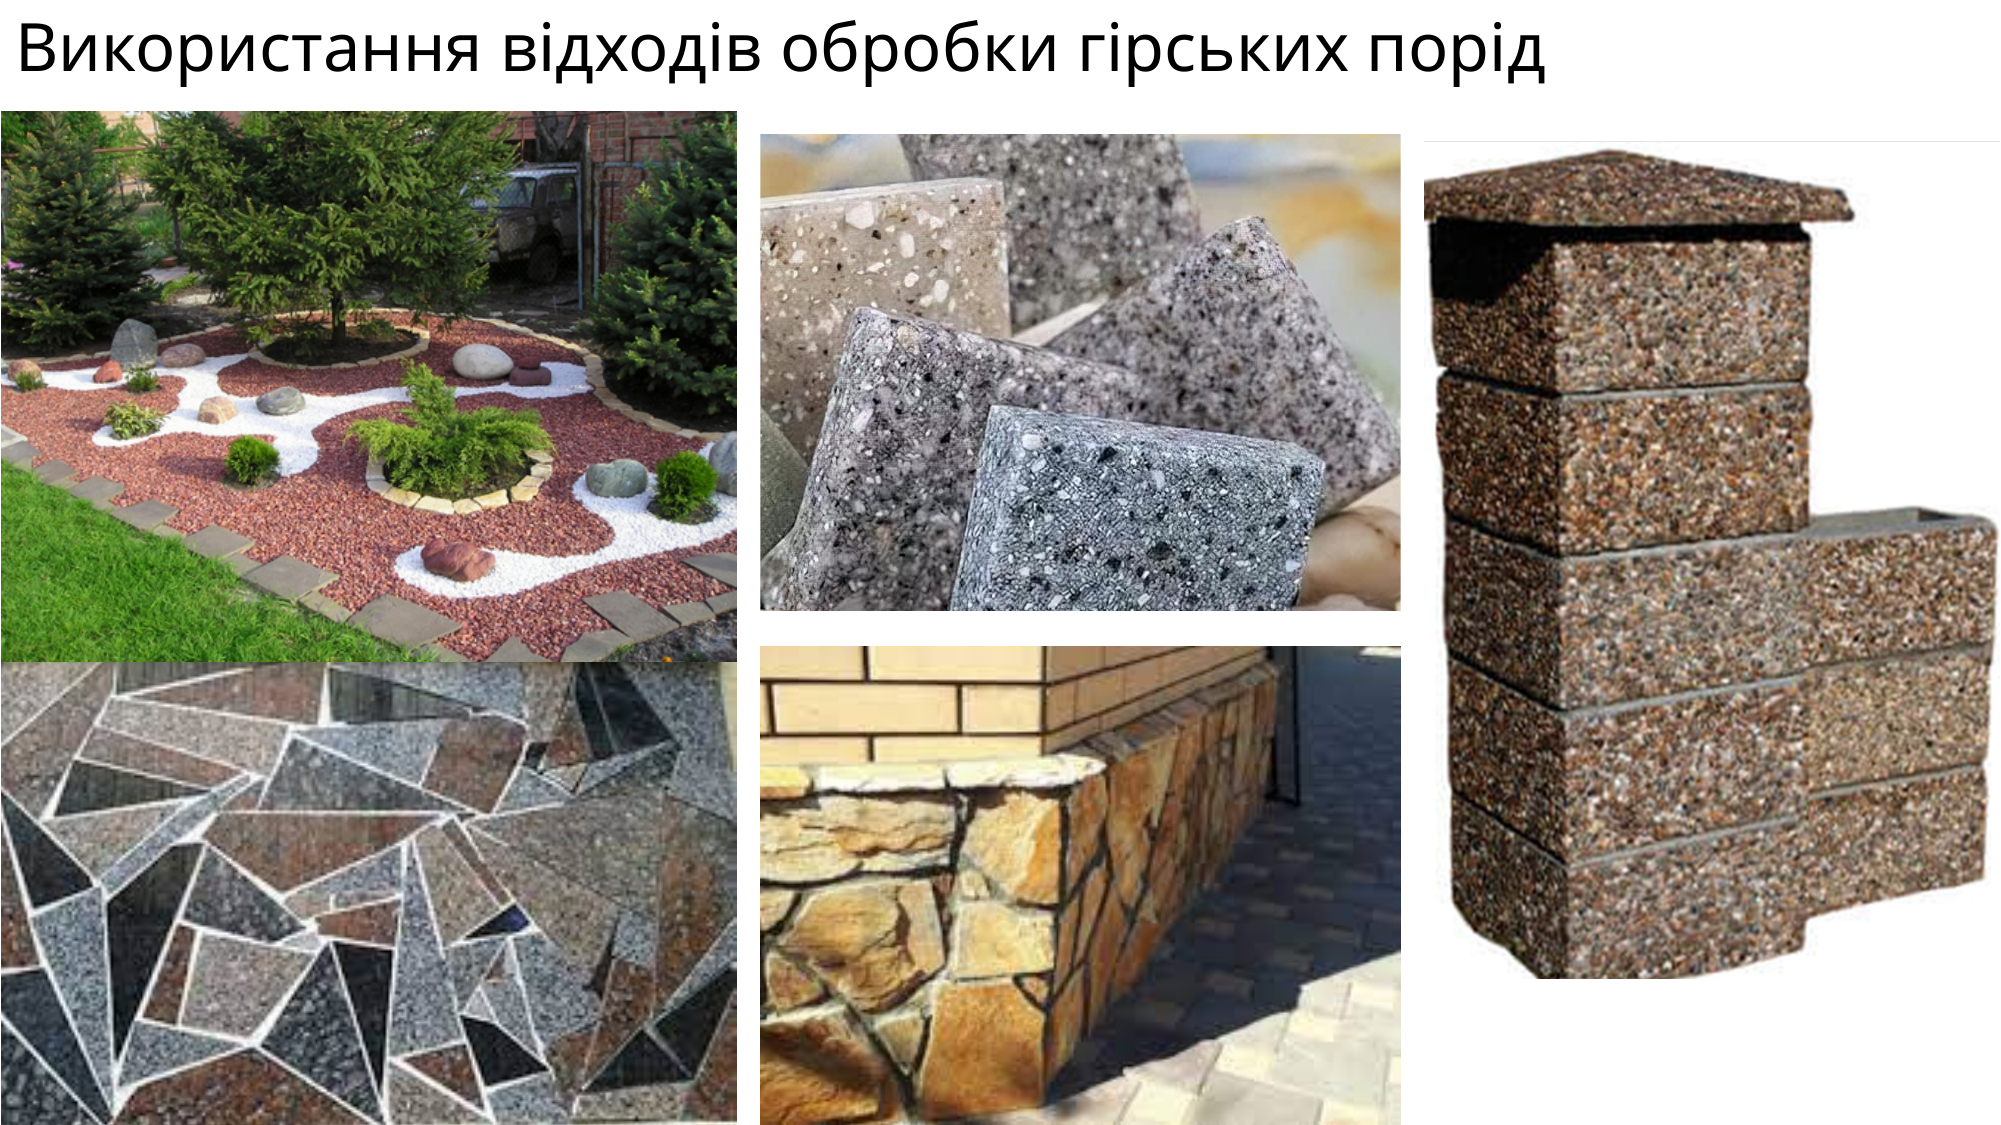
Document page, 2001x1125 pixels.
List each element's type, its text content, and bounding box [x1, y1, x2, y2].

picture [760, 646, 1401, 1125]
title Використання відходів обробки гірських порід [0, 1, 1725, 99]
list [1, 111, 737, 662]
picture [760, 134, 1401, 611]
picture [1, 662, 737, 1125]
picture [1424, 134, 2000, 979]
